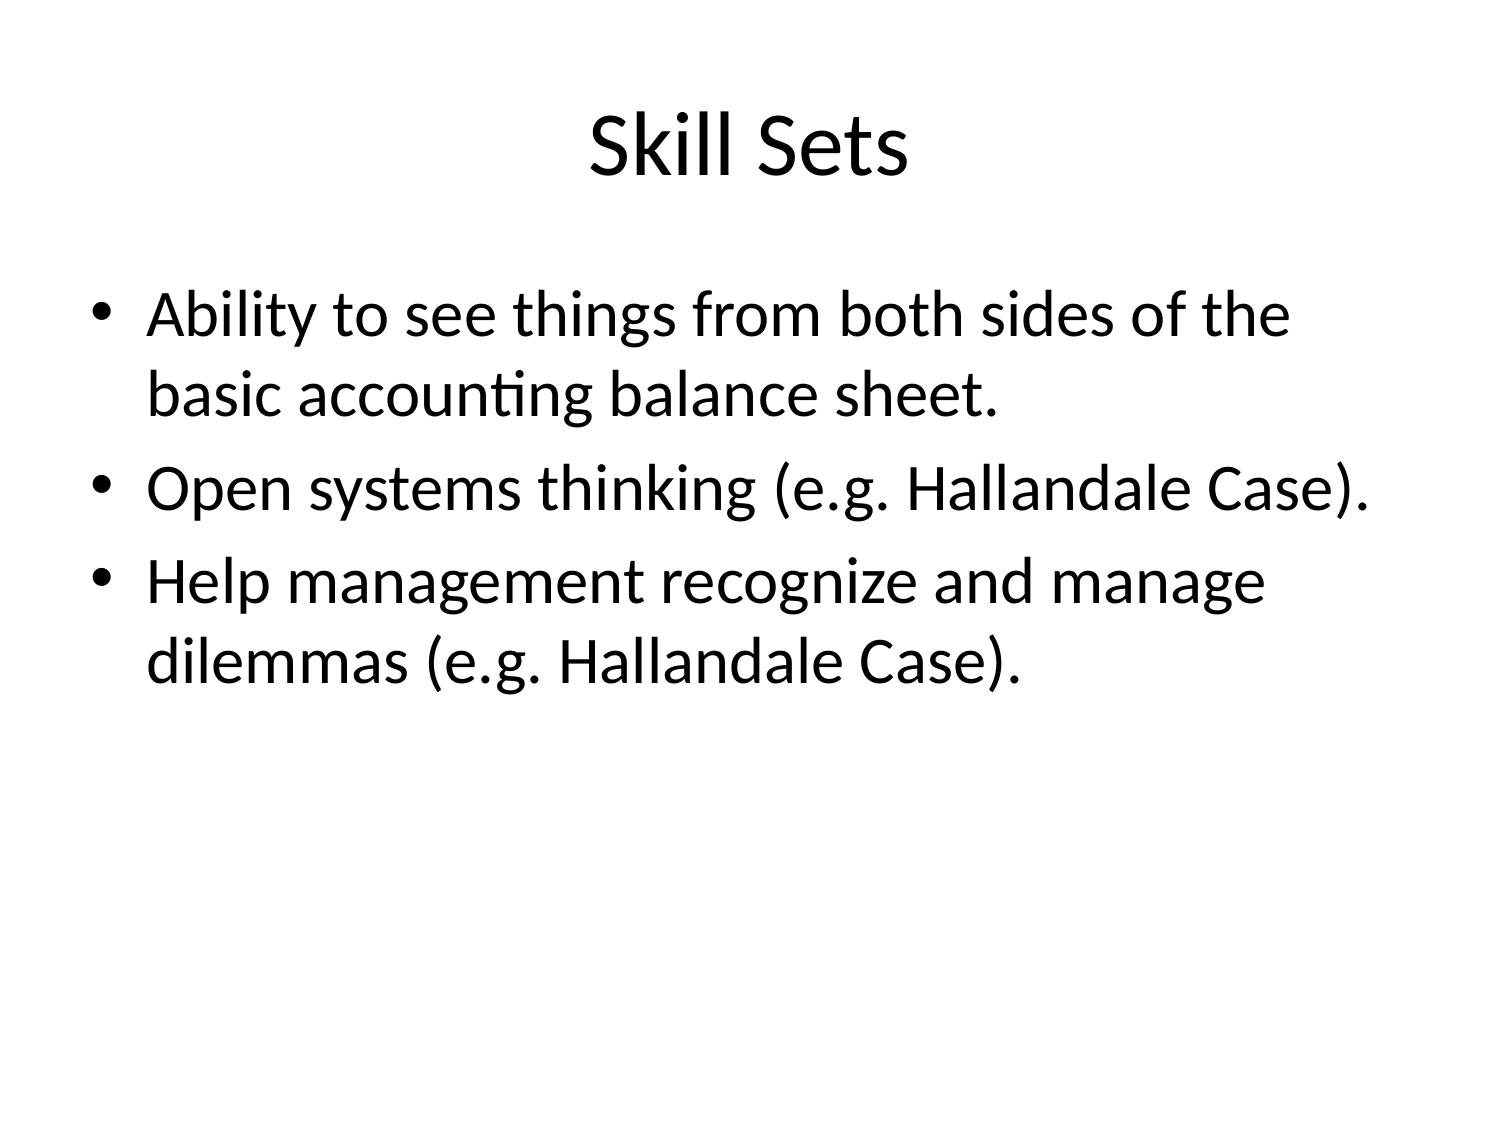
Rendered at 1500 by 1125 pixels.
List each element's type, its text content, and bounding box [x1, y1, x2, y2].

title Skill Sets [74, 44, 1426, 233]
list Ability to see things from both sides of the basic accounting balance sheet. Open systems thinking (e.g. Hallandale Case). Help management recognize and manage dilemmas (e.g. Hallandale Case). [74, 262, 1426, 1006]
